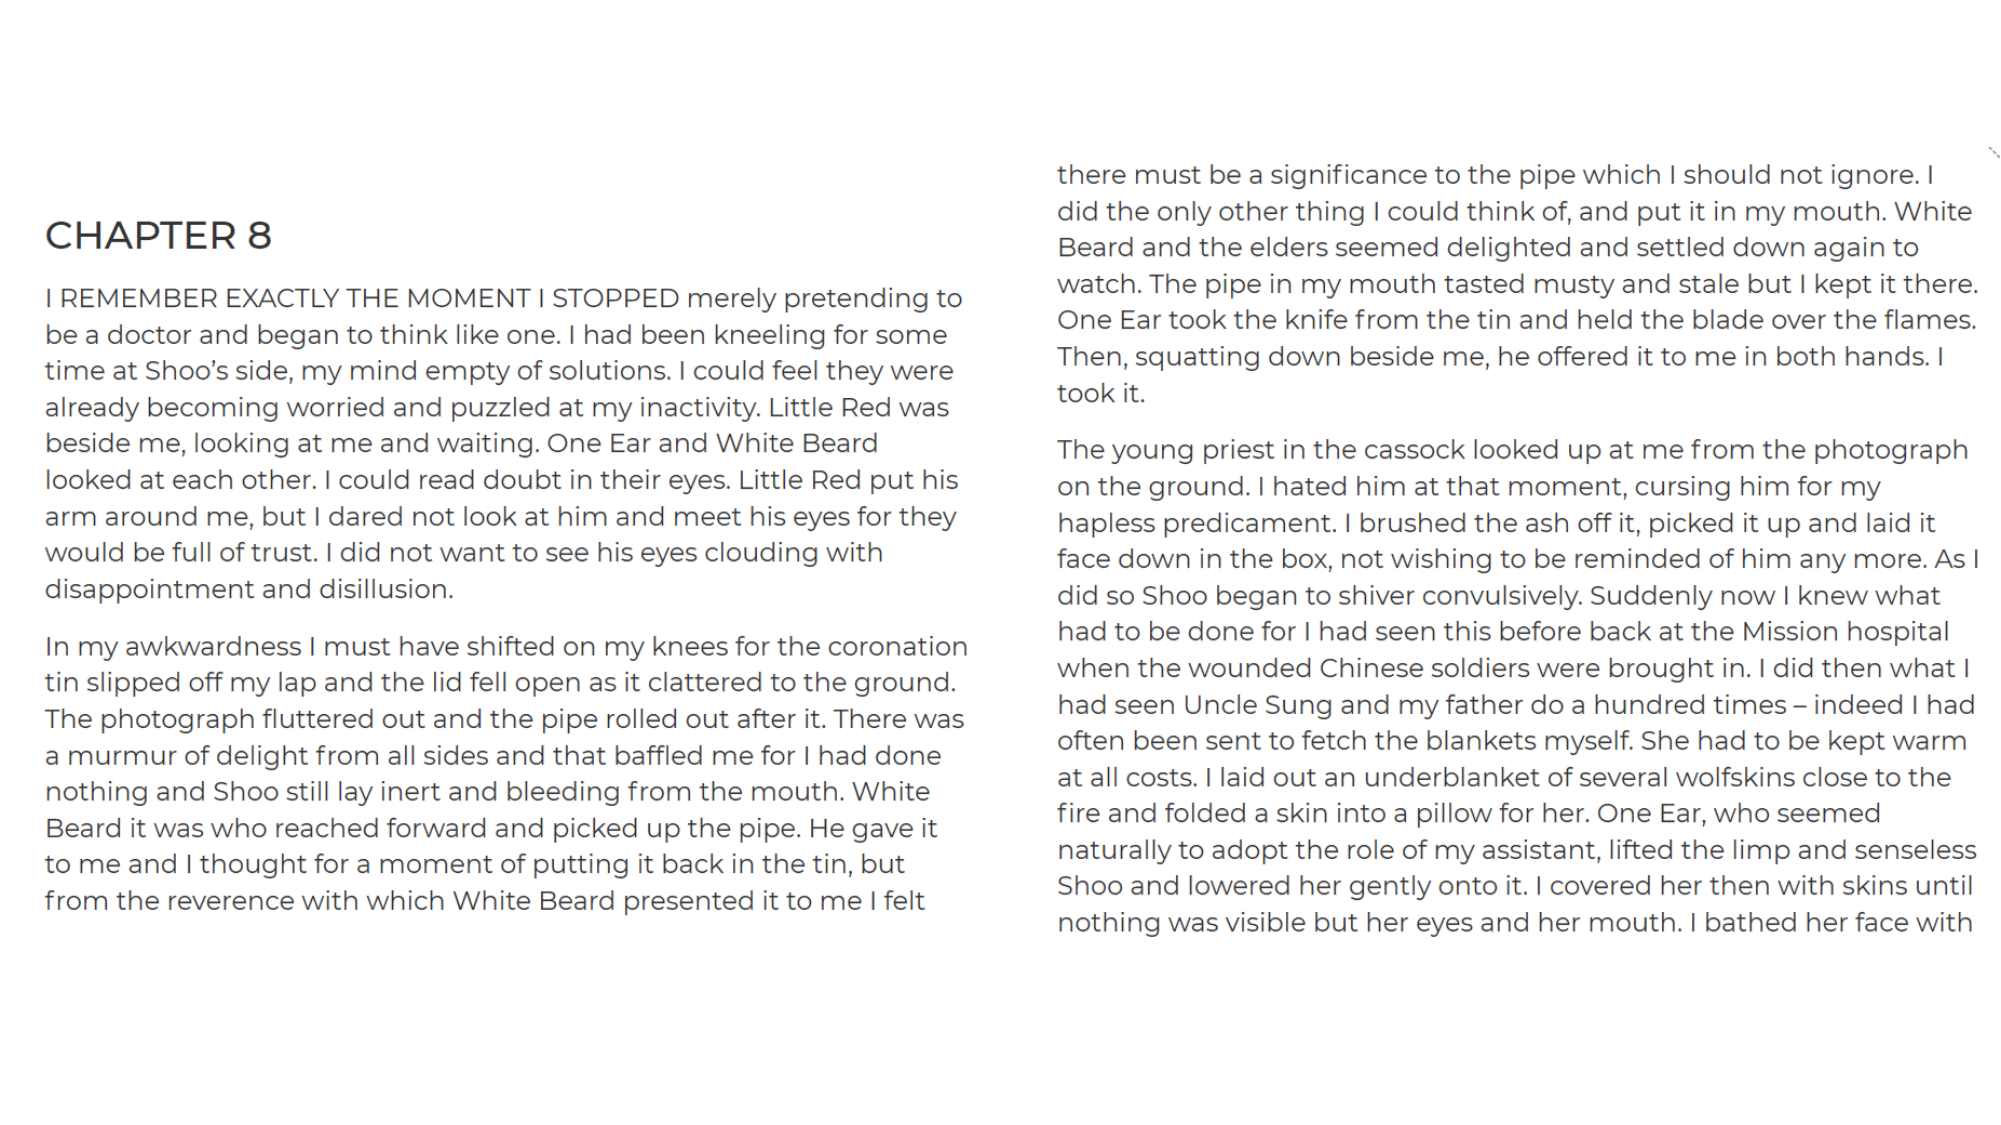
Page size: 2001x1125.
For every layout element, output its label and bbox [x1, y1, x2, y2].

picture [0, 147, 2000, 978]
